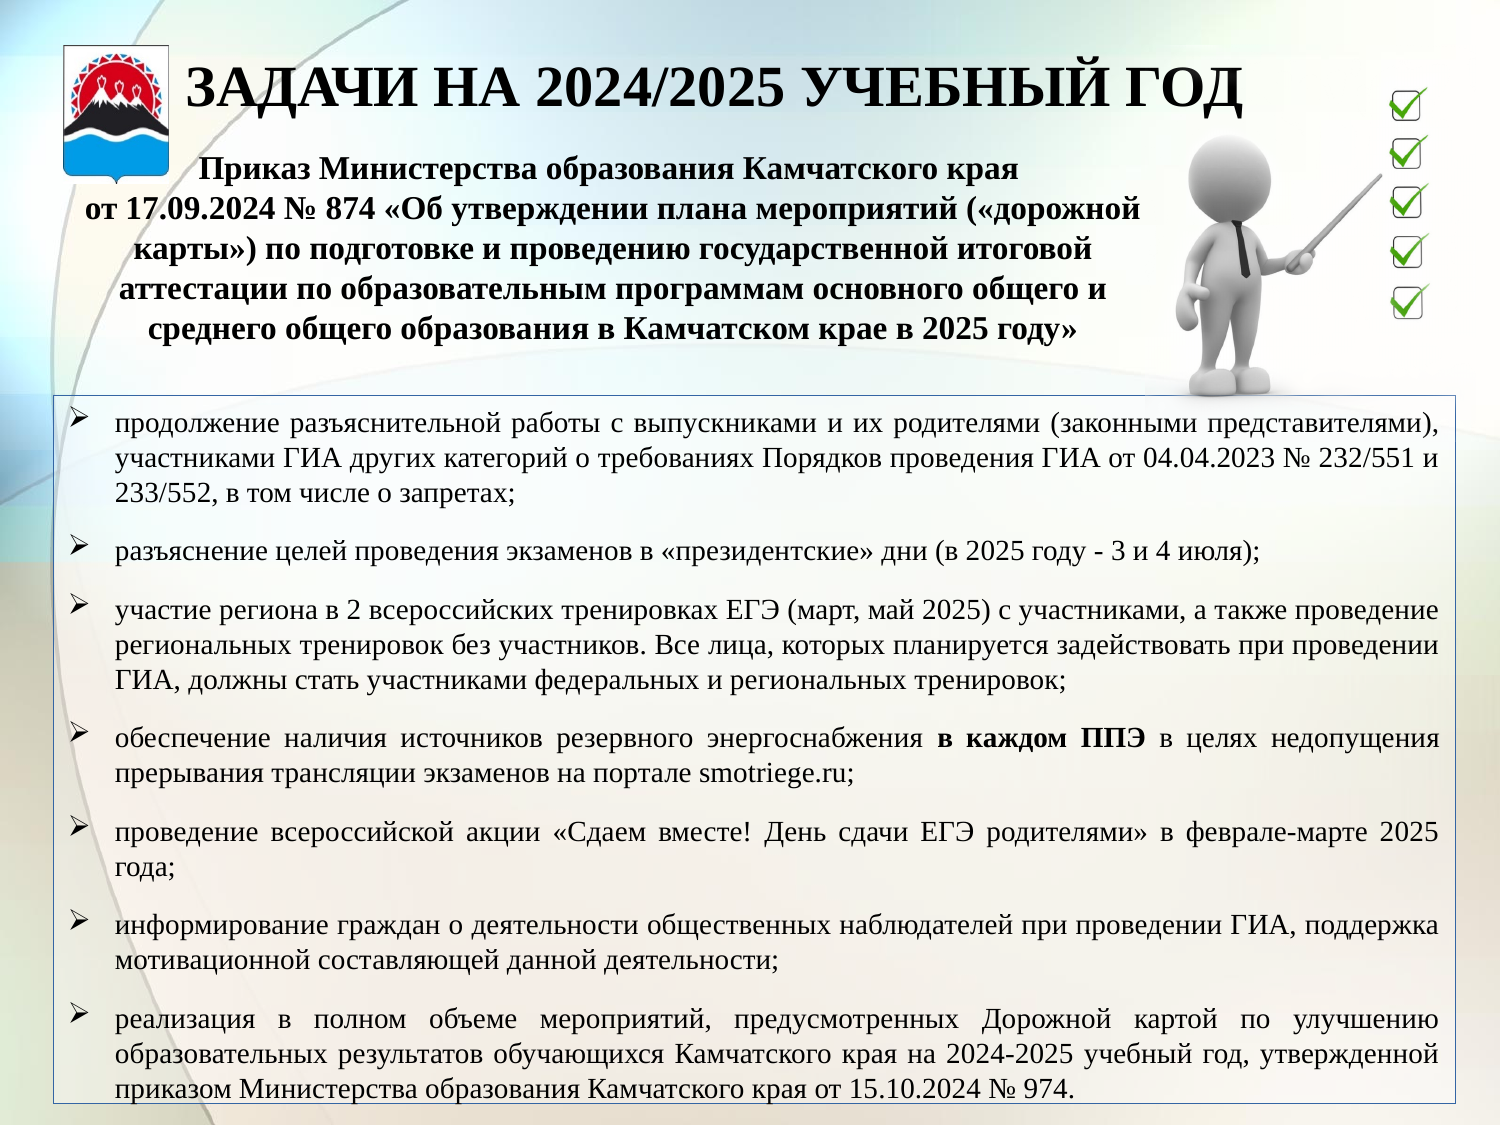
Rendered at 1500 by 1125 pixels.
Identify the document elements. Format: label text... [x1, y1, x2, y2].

text_box Приказ Министерства образования Камчатского края от 17.09.2024 № 874 «Об утверждении плана мероприятий («дорожной карты») по подготовке и проведению государственной итоговой аттестации по образовательным программам основного общего и среднего общего образования в Камчатском крае в 2025 году» [58, 138, 1140, 312]
text_box продолжение разъяснительной работы с выпускниками и их родителями (законными представителями), участниками ГИА других категорий о требованиях Порядков проведения ГИА от 04.04.2023 № 232/551 и 233/552, в том числе о запретах; разъяснение целей проведения экзаменов в «президентские» дни (в 2025 году - 3 и 4 июля); участие региона в 2 всероссийских тренировках ЕГЭ (март, май 2025) с участниками, а также проведение региональных тренировок без участников. Все лица, которых планируется задействовать при проведении ГИА, должны стать участниками федеральных и региональных тренировок; обеспечение наличия источников резервного энергоснабжения в каждом ППЭ в целях недопущения прерывания трансляции экзаменов на портале smotriege.ru; проведение всероссийской акции «Сдаем вместе! День сдачи ЕГЭ родителями» в феврале-марте 2025 года; информирование граждан о деятельности общественных наблюдателей при проведении ГИА, поддержка мотивационной составляющей данной деятельности; реализация в полном объеме мероприятий, предусмотренных Дорожной картой по улучшению образовательных результатов обучающихся Камчатского края на 2024-2025 учебный год, утвержденной приказом Министерства образования Камчатского края от 15.10.2024 № 974. [53, 395, 1456, 1104]
text_box ЗАДАЧИ НА 2024/2025 УЧЕБНЫЙ ГОД [170, 40, 1381, 126]
picture [0, 0, 1500, 1125]
